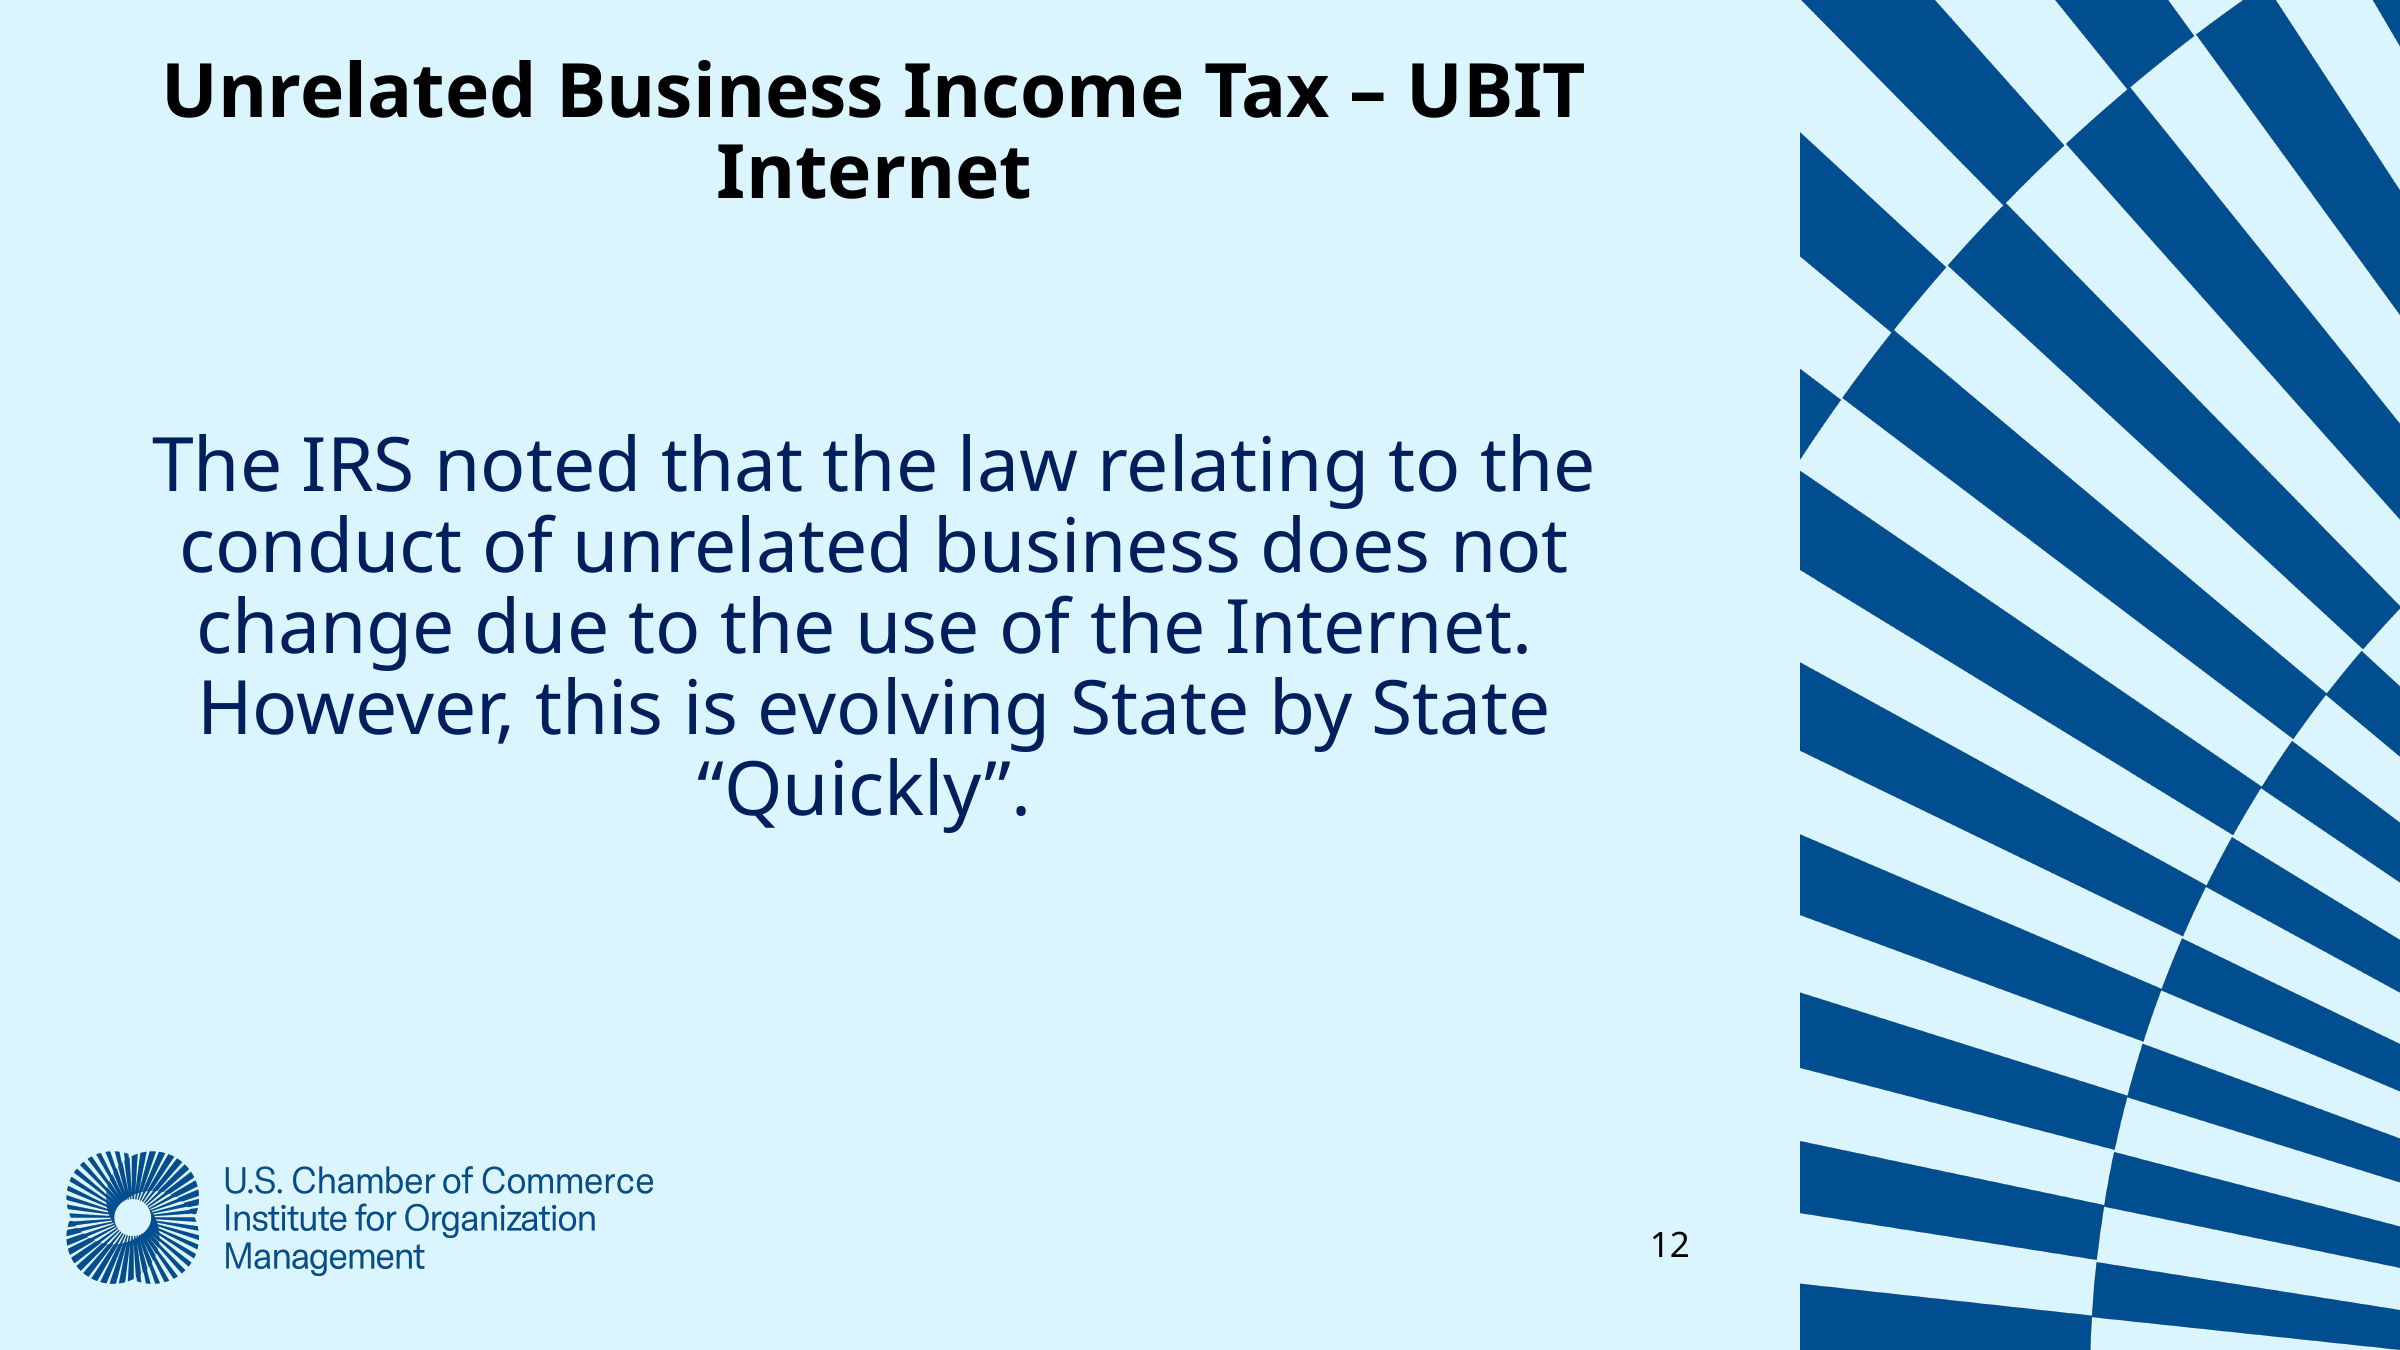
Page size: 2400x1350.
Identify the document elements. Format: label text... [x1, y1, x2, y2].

picture [0, 1085, 719, 1350]
list The IRS noted that the law relating to the conduct of unrelated business does not change due to the use of the Internet. However, this is evolving State by State “Quickly”. [114, 371, 1635, 1027]
picture [1799, 0, 2400, 1350]
title Unrelated Business Income Tax – UBIT Internet [99, 45, 1650, 270]
text_box 12 [1634, 1214, 2010, 1305]
